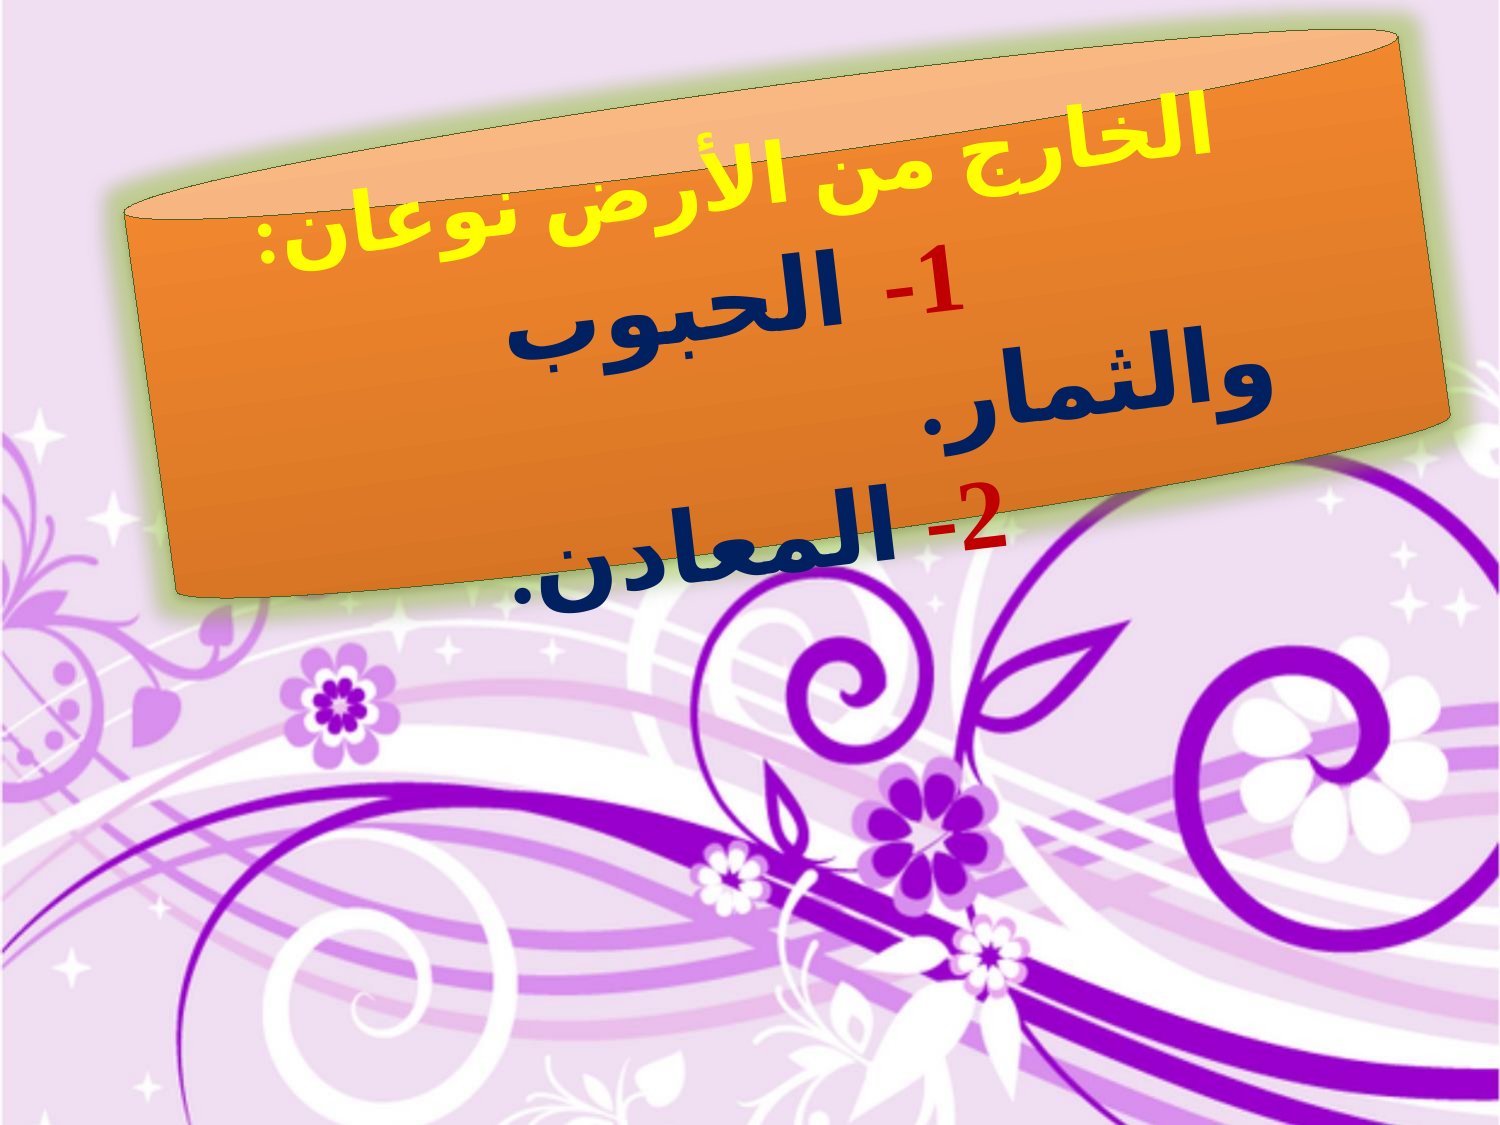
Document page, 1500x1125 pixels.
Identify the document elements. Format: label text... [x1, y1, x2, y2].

picture [0, 0, 1500, 1125]
text_box [123, 194, 208, 598]
text_box الخارج من الأرض نوعان: 1- الحبوب والثمار. 2- المعادن. [153, 0, 1462, 667]
